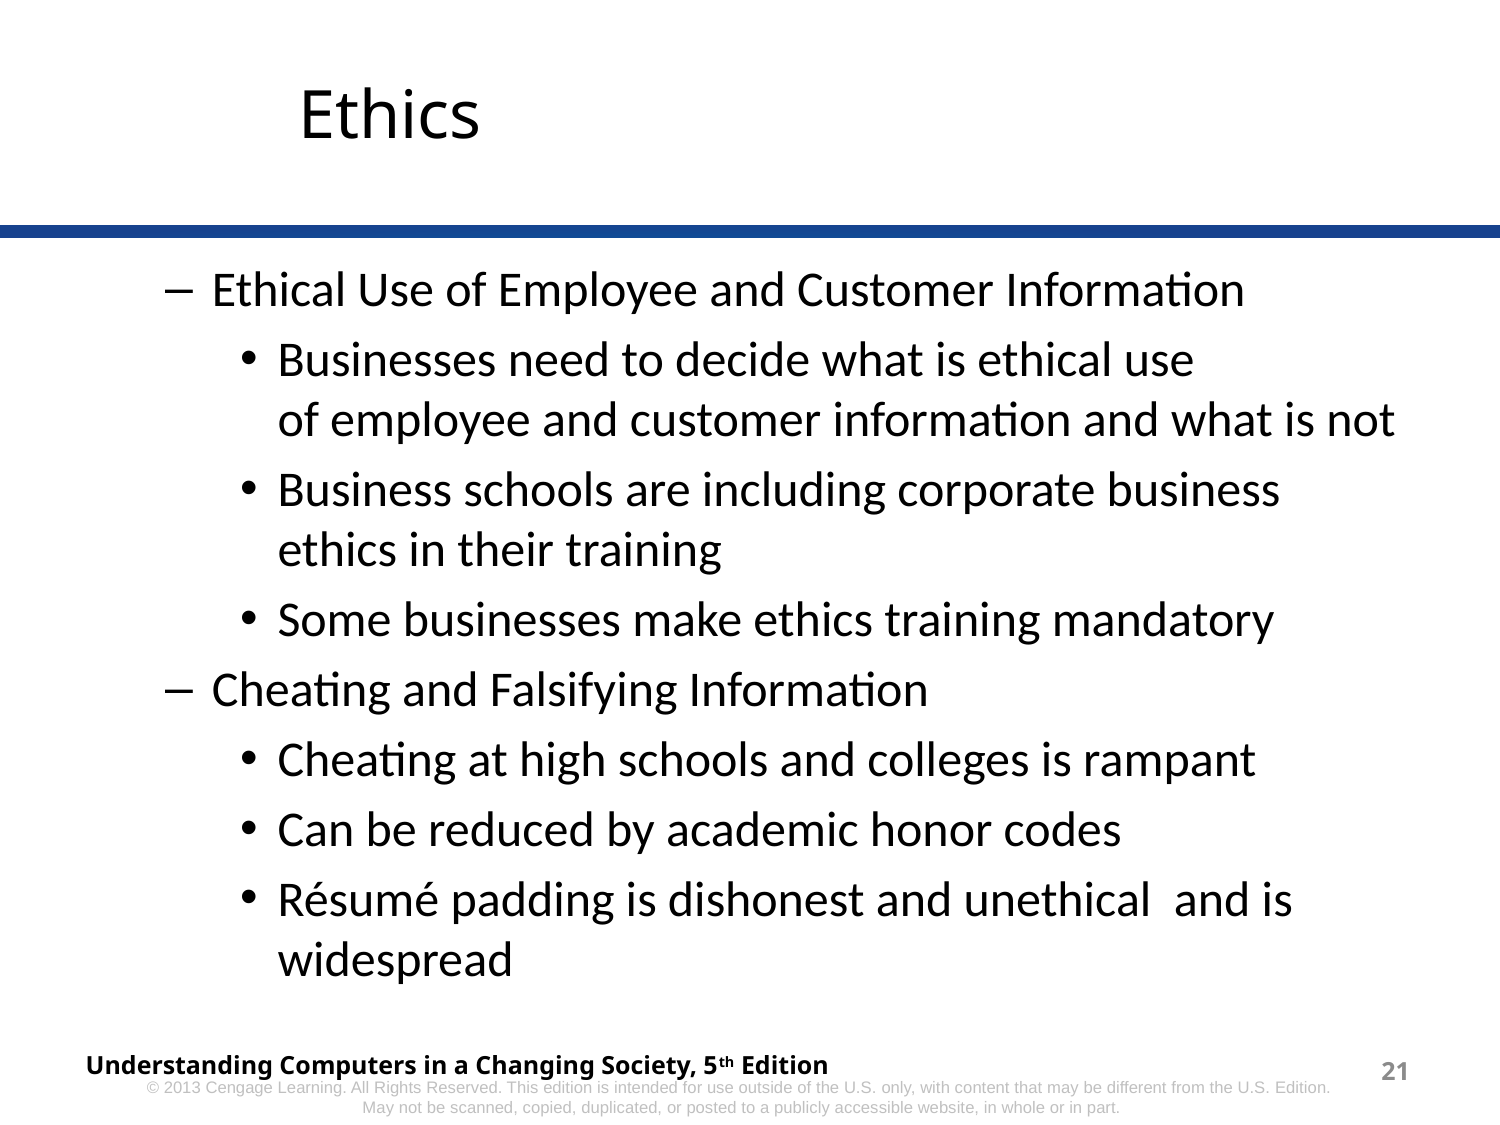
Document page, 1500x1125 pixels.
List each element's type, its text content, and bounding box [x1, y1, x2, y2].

list Ethical Use of Employee and Customer Information Businesses need to decide what is ethical use of employee and customer information and what is not Business schools are including corporate business ethics in their training Some businesses make ethics training mandatory Cheating and Falsifying Information Cheating at high schools and colleges is rampant Can be reduced by academic honor codes Résumé padding is dishonest and unethical and is widespread [75, 249, 1425, 1005]
footer Understanding Computers in a Changing Society, 5th Edition [70, 1042, 1058, 1103]
picture [0, 225, 1500, 238]
slide_number 21 [1074, 1042, 1425, 1103]
title Ethics [283, 45, 1425, 179]
